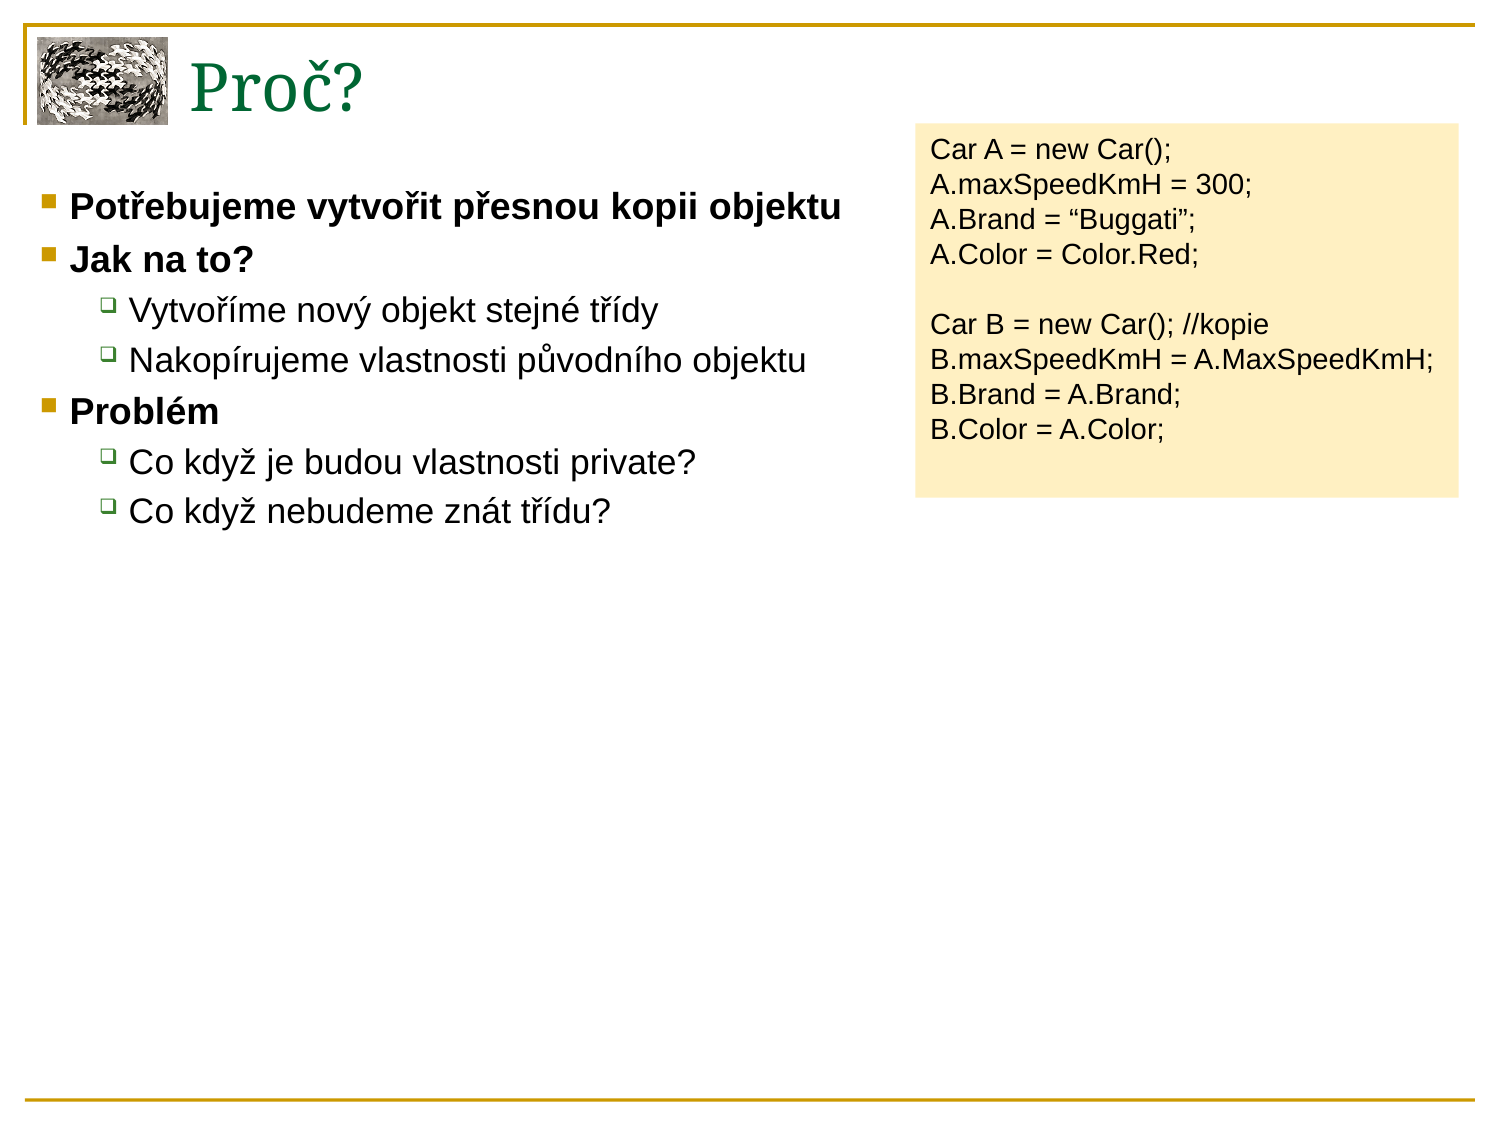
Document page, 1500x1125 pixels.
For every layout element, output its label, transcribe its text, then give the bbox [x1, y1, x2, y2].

picture [37, 37, 168, 125]
title Proč? [174, 37, 1475, 125]
list Potřebujeme vytvořit přesnou kopii objektu Jak na to? Vytvoříme nový objekt stejné třídy Nakopírujeme vlastnosti původního objektu Problém Co když je budou vlastnosti private? Co když nebudeme znát třídu? [24, 174, 1475, 1100]
text_box Car A = new Car(); A.maxSpeedKmH = 300; A.Brand = “Buggati”; A.Color = Color.Red; Car B = new Car(); //kopie B.maxSpeedKmH = A.MaxSpeedKmH; B.Brand = A.Brand; B.Color = A.Color; [915, 123, 1459, 498]
